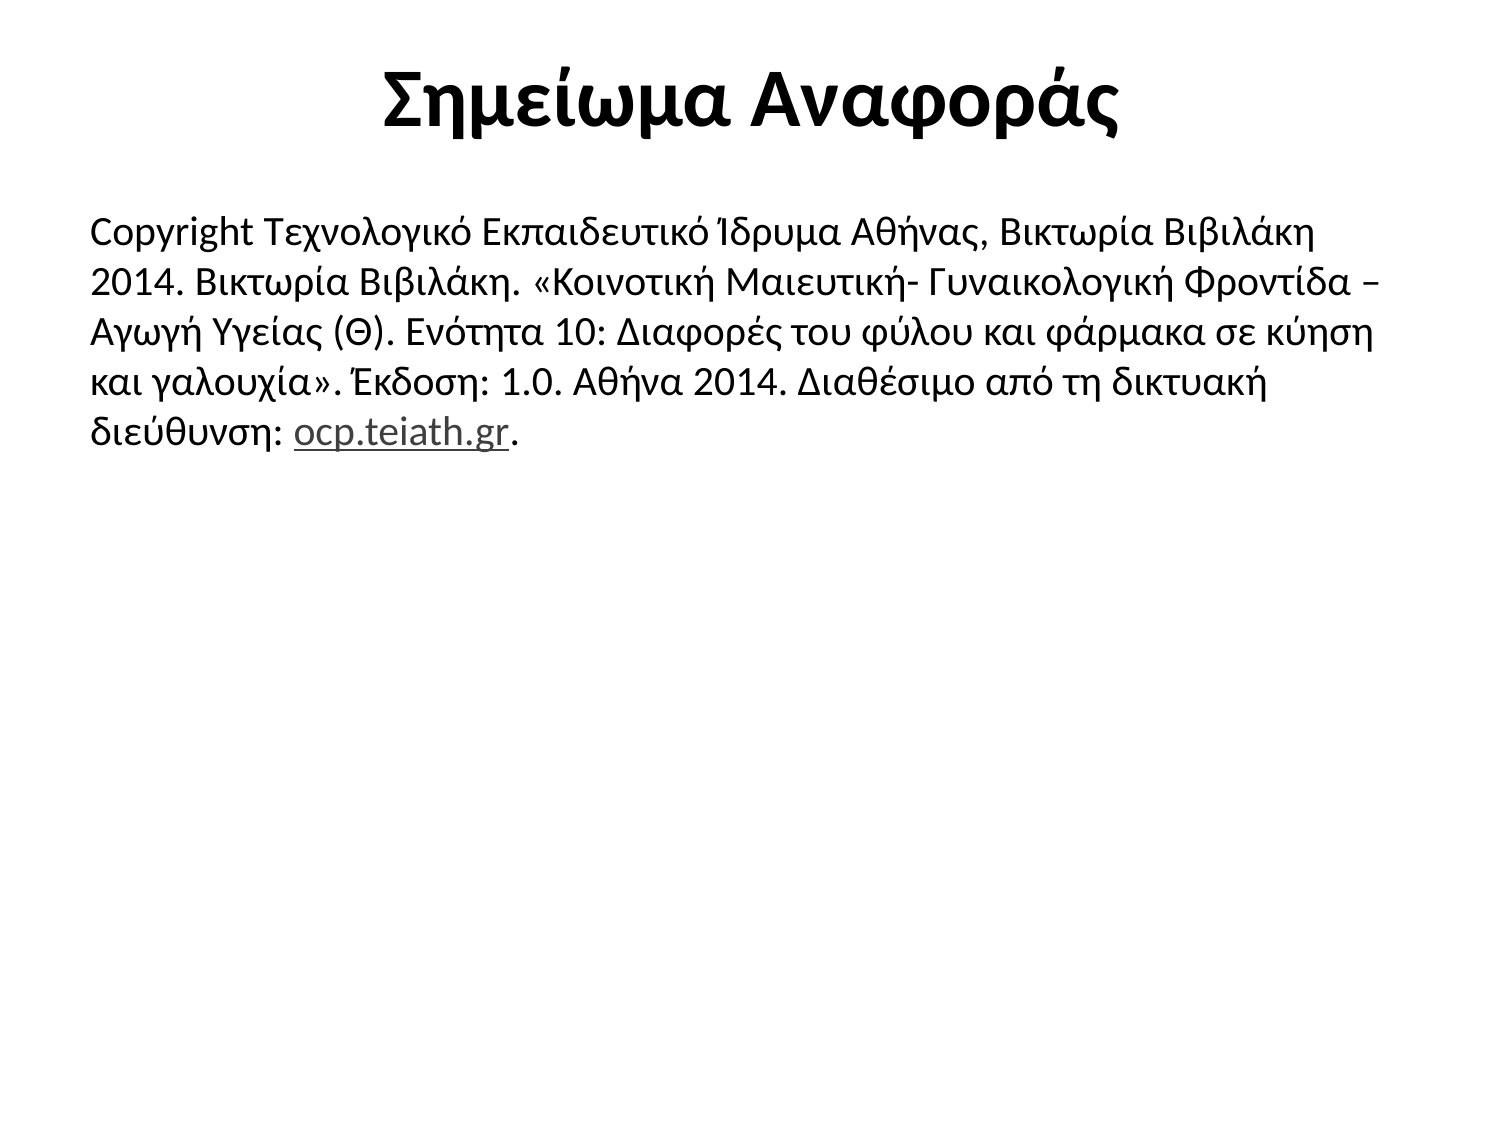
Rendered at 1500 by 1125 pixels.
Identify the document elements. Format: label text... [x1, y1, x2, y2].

list Copyright Τεχνολογικό Εκπαιδευτικό Ίδρυμα Αθήνας, Βικτωρία Βιβιλάκη 2014. Βικτωρία Βιβιλάκη. «Κοινοτική Μαιευτική- Γυναικολογική Φροντίδα – Αγωγή Υγείας (Θ). Ενότητα 10: Διαφορές του φύλου και φάρμακα σε κύηση και γαλουχία». Έκδοση: 1.0. Αθήνα 2014. Διαθέσιμο από τη δικτυακή διεύθυνση: ocp.teiath.gr. [75, 196, 1425, 1024]
title Σημείωμα Αναφοράς [76, 19, 1427, 169]
